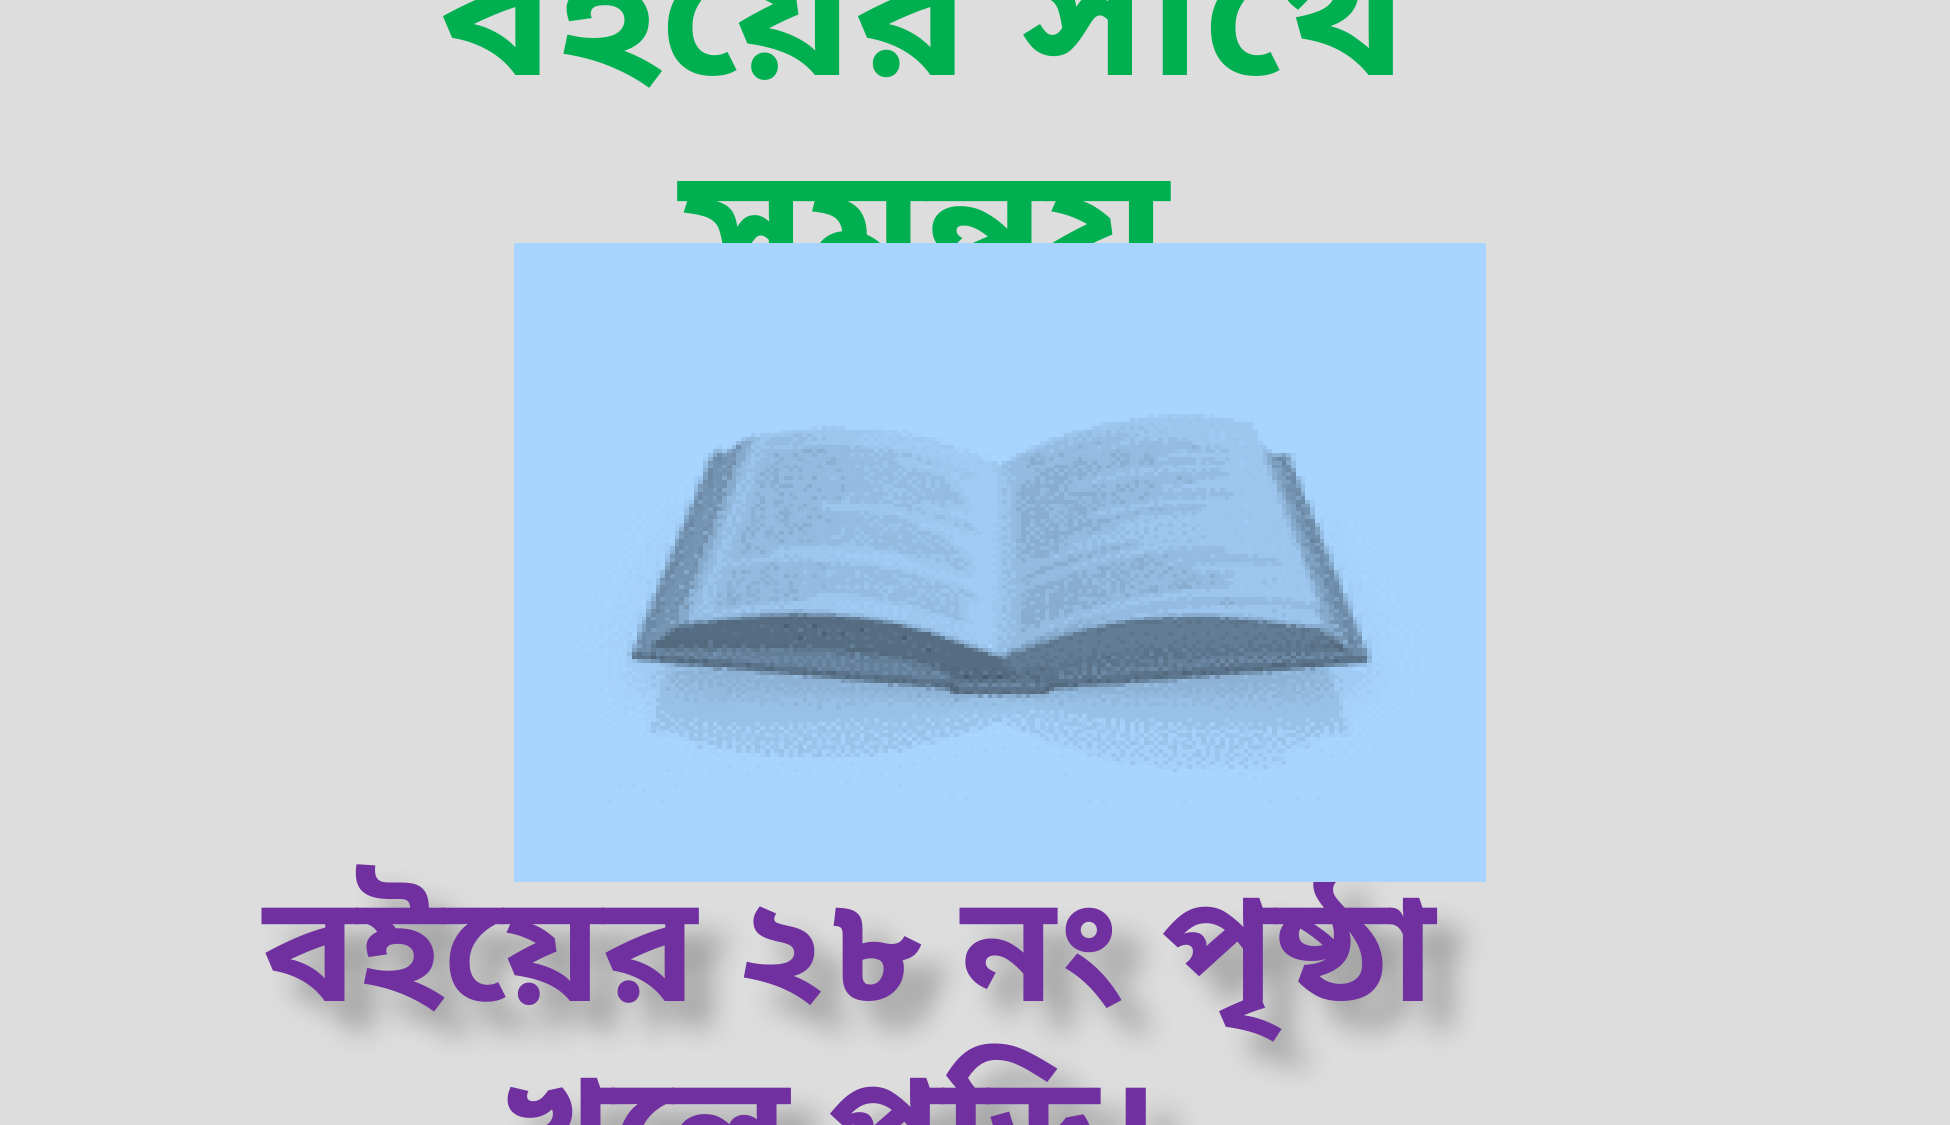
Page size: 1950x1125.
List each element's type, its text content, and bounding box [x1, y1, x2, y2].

picture [513, 243, 1487, 882]
text_box বইয়ের ২৮ নং পৃষ্ঠা খুলে পড়ি। [99, 937, 1600, 1125]
text_box বইয়ের সাথে সমন্বয় [340, 36, 1610, 189]
